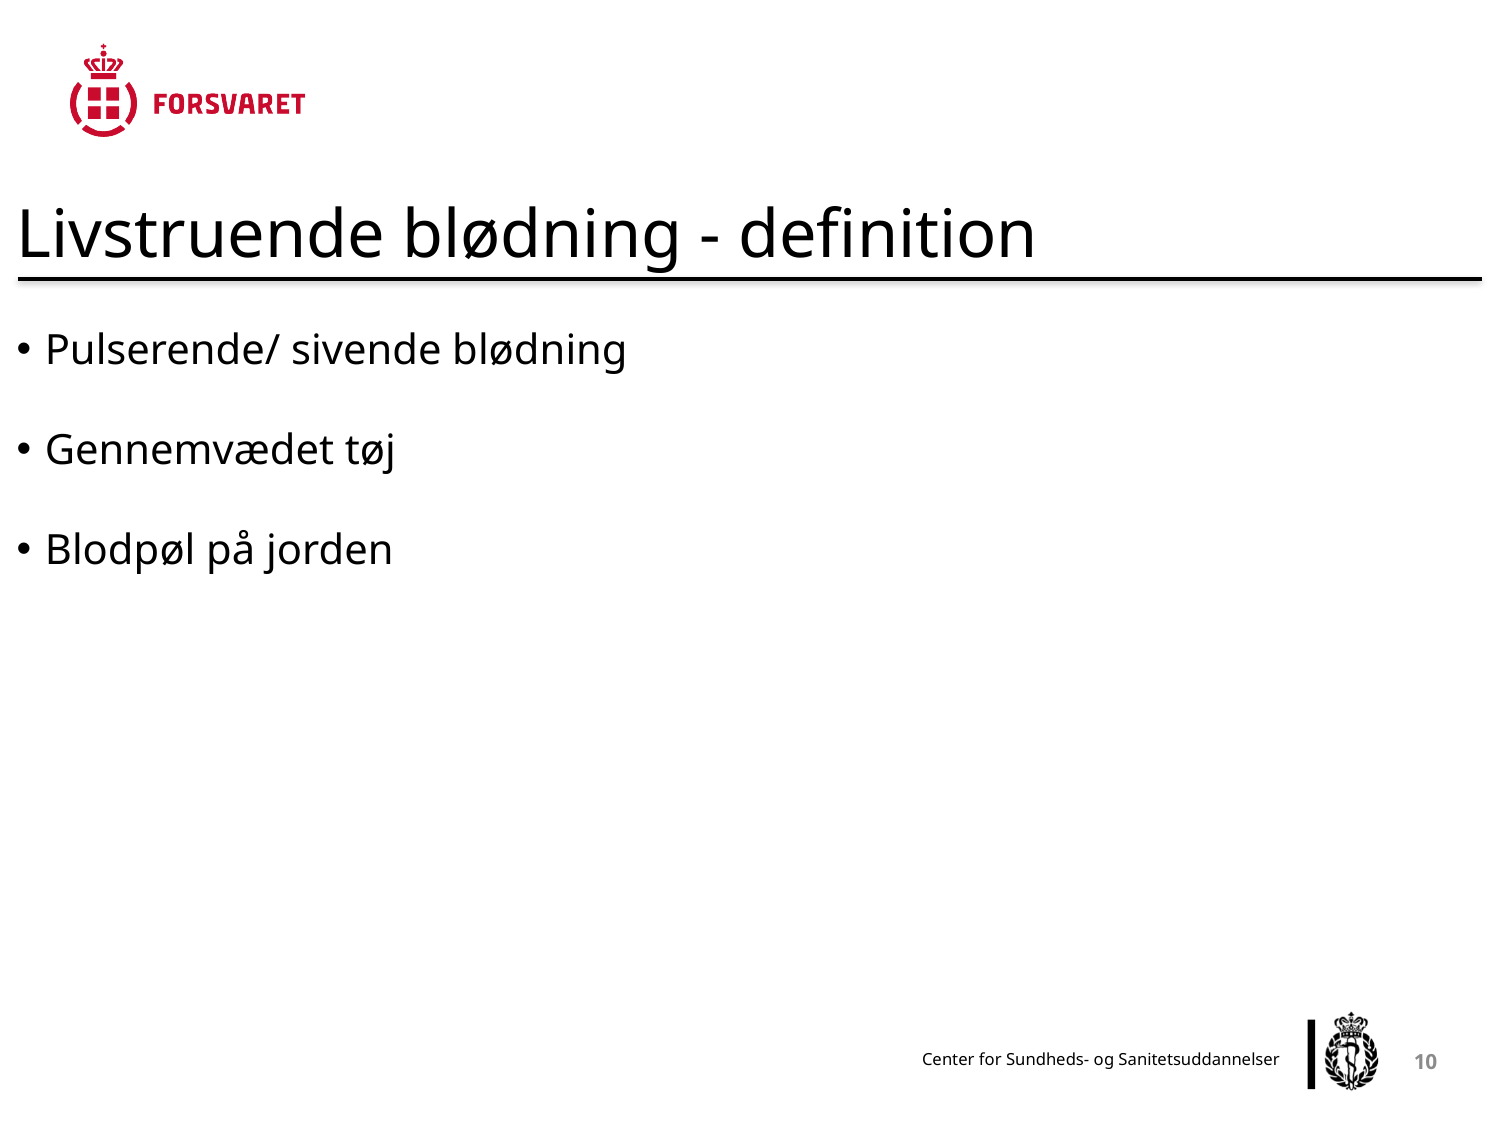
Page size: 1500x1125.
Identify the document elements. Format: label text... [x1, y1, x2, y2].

text_box Pulserende/ sivende blødning Gennemvædet tøj Blodpøl på jorden [1, 315, 1500, 581]
text_box Livstruende blødning - definition [1, 183, 1500, 279]
picture [1318, 1005, 1381, 1093]
picture [3, 26, 372, 161]
